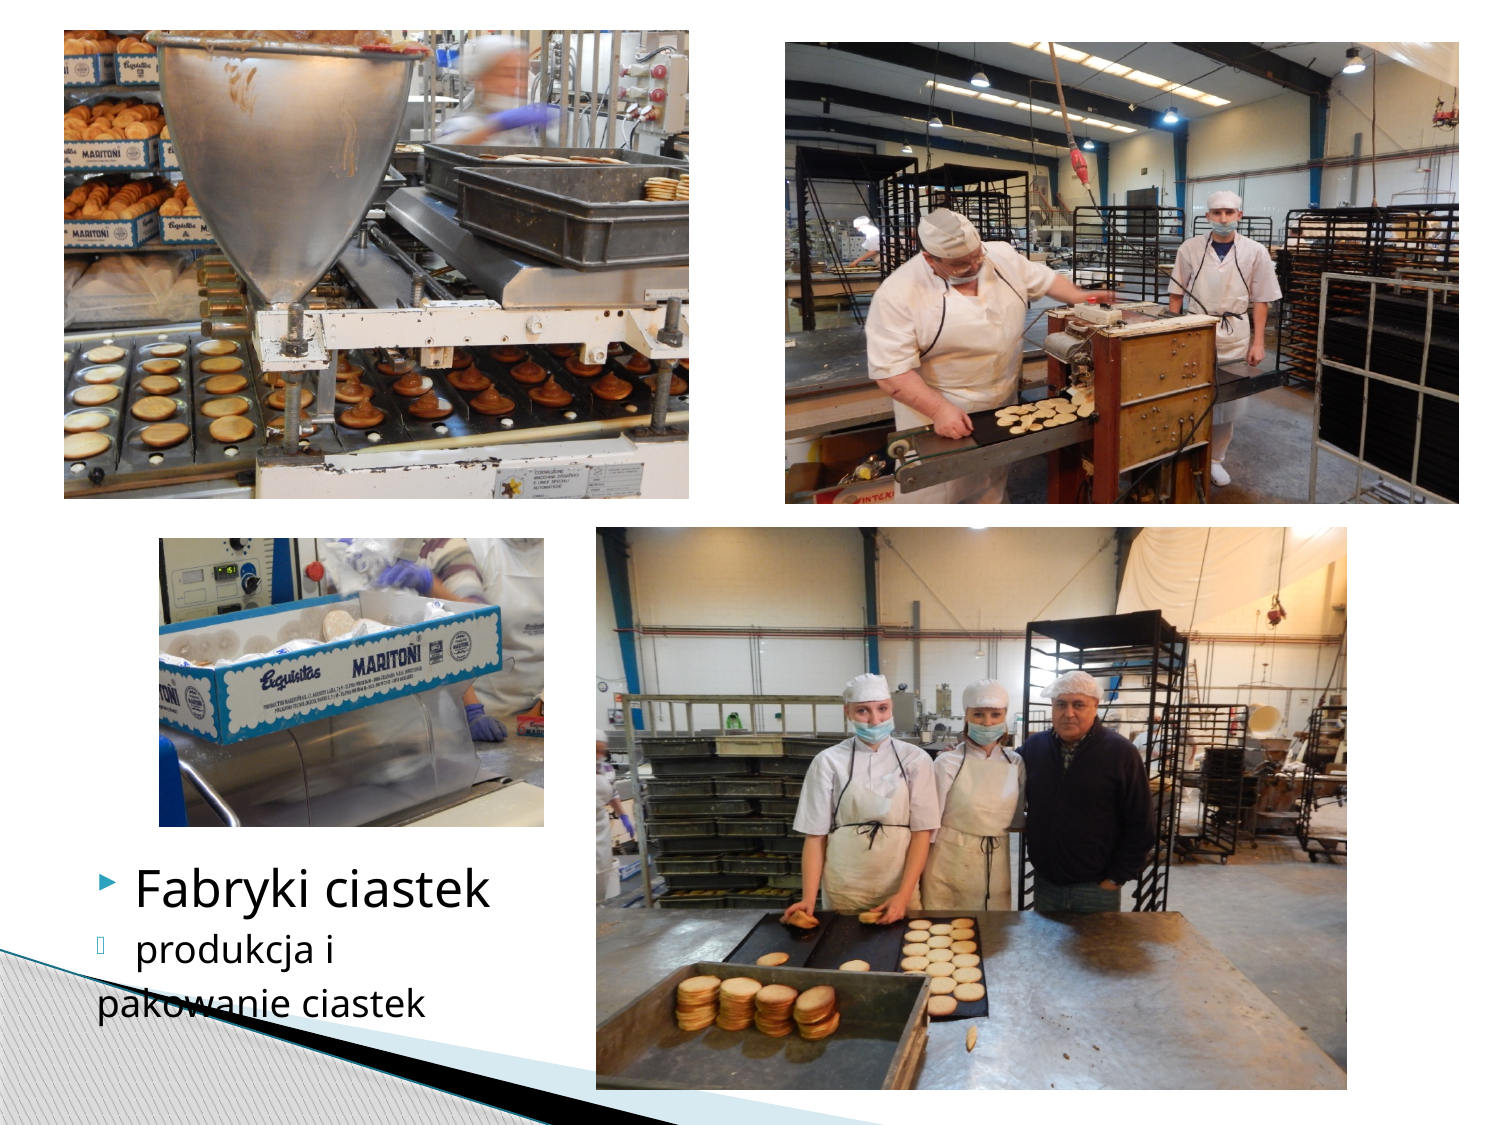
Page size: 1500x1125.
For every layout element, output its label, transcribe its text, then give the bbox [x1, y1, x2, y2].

picture [596, 526, 1347, 1090]
picture [785, 42, 1459, 504]
picture [159, 538, 544, 827]
list Fabryki ciastek produkcja i pakowanie ciastek [64, 290, 1415, 1034]
picture [64, 30, 690, 500]
